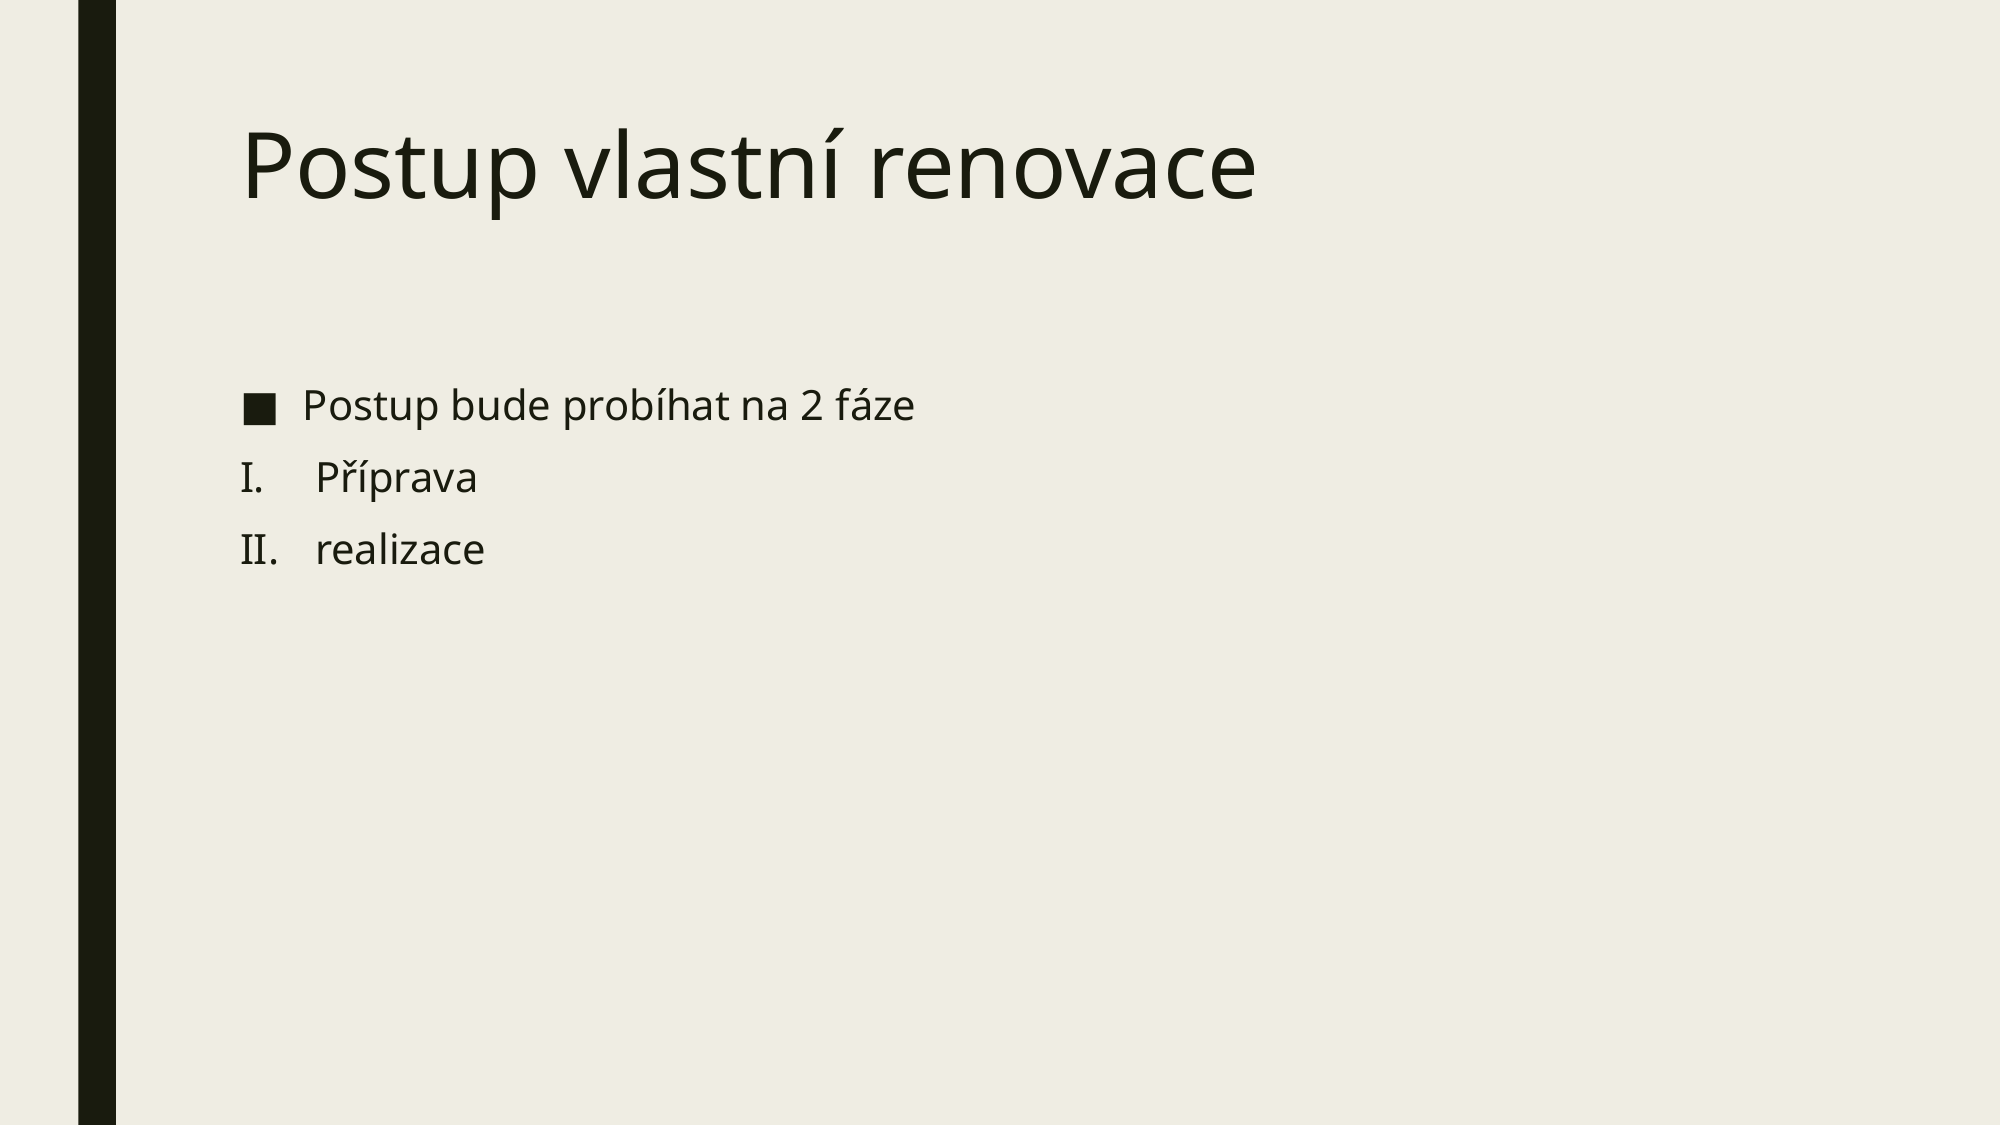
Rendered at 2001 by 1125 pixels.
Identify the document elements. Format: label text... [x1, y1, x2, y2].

list Postup bude probíhat na 2 fáze Příprava realizace [225, 375, 1800, 1098]
title Postup vlastní renovace [225, 112, 1800, 357]
